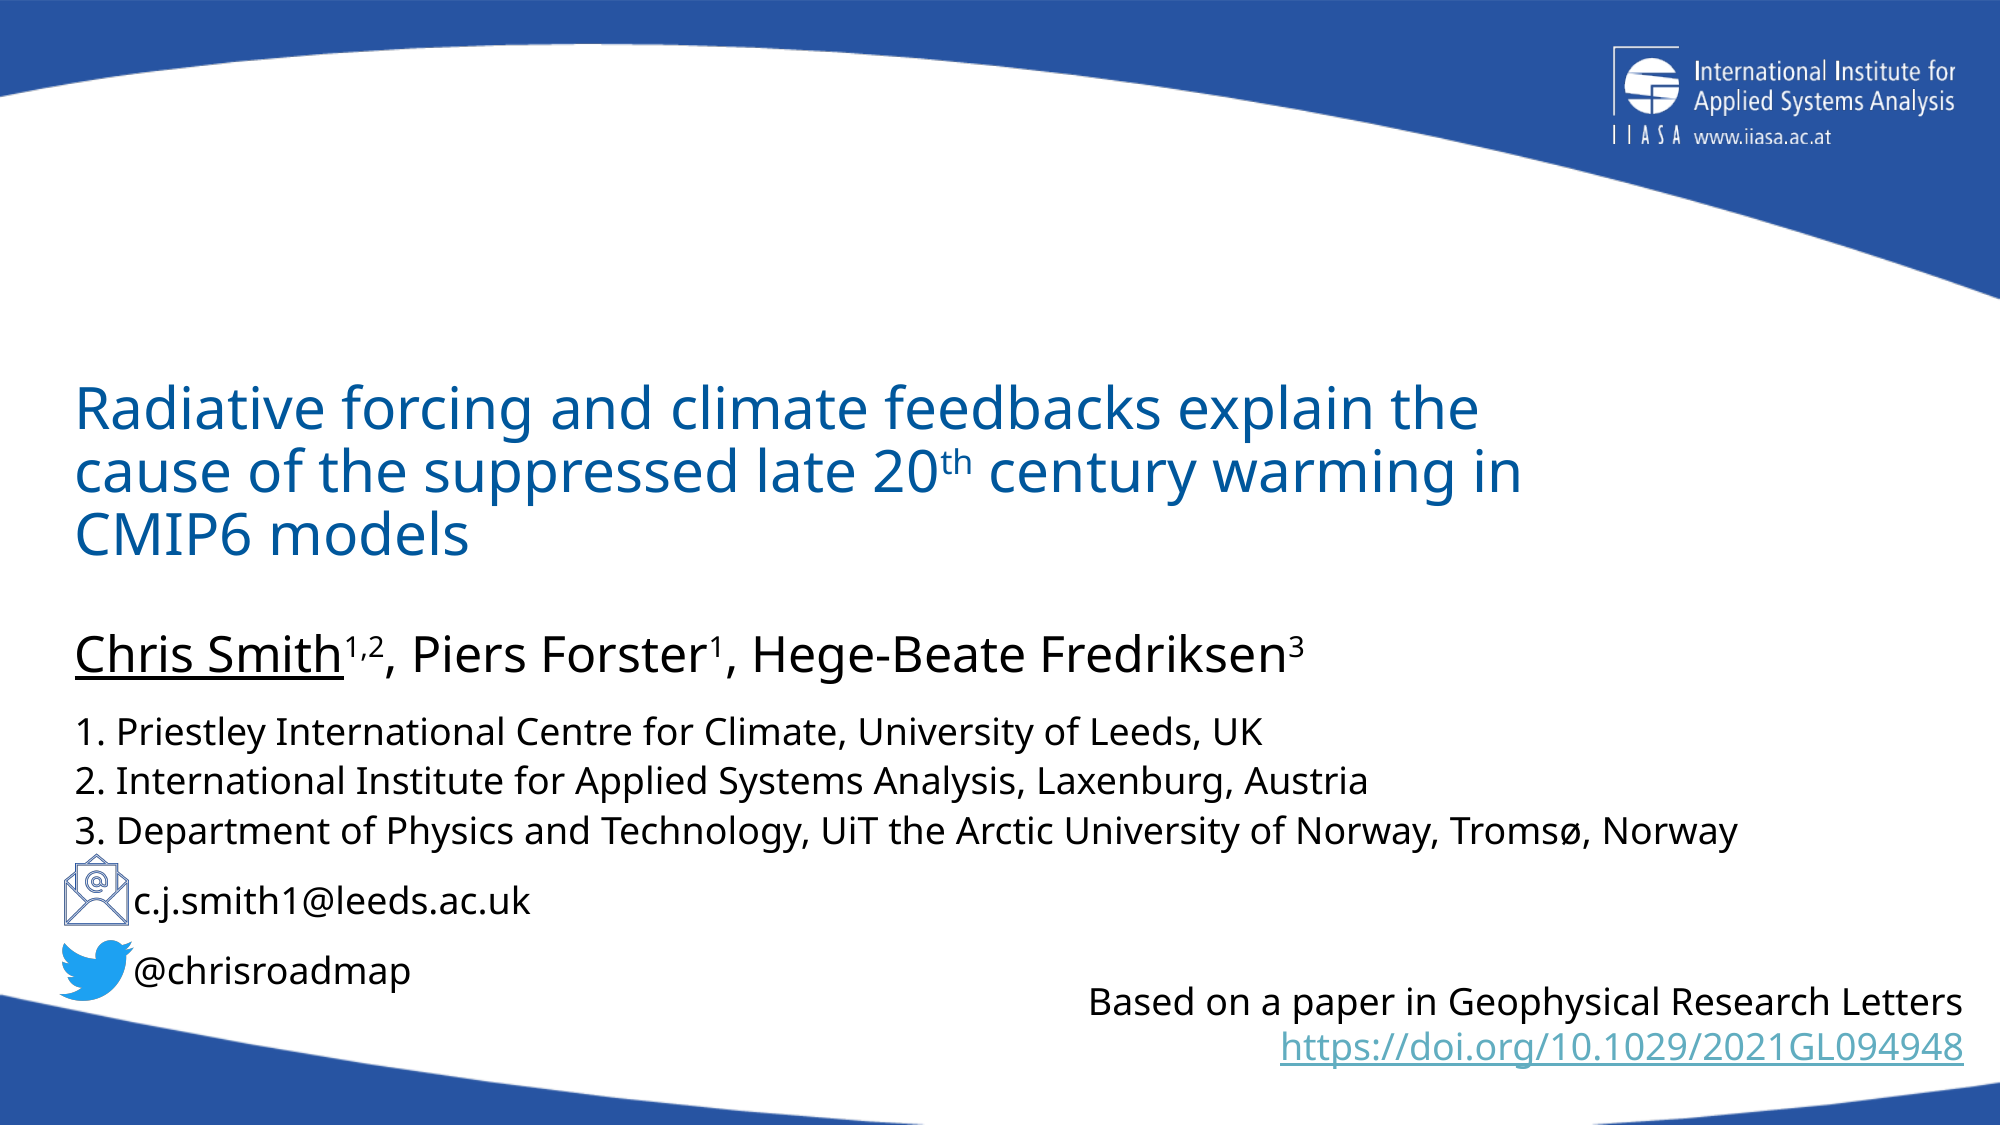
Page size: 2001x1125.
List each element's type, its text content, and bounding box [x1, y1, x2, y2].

subtitle Chris Smith1,2, Piers Forster1, Hege-Beate Fredriksen3 1. Priestley International Centre for Climate, University of Leeds, UK 2. International Institute for Applied Systems Analysis, Laxenburg, Austria 3. Department of Physics and Technology, UiT the Arctic University of Norway, Tromsø, Norway c.j.smith1@leeds.ac.uk @chrisroadmap [59, 608, 1756, 1022]
title Radiative forcing and climate feedbacks explain the cause of the suppressed late 20th century warming in CMIP6 models [59, 369, 1644, 576]
text_box Based on a paper in Geophysical Research Letters https://doi.org/10.1029/2021GL094948 [938, 970, 1980, 1082]
picture [0, 0, 2000, 322]
picture [0, 850, 2000, 1125]
